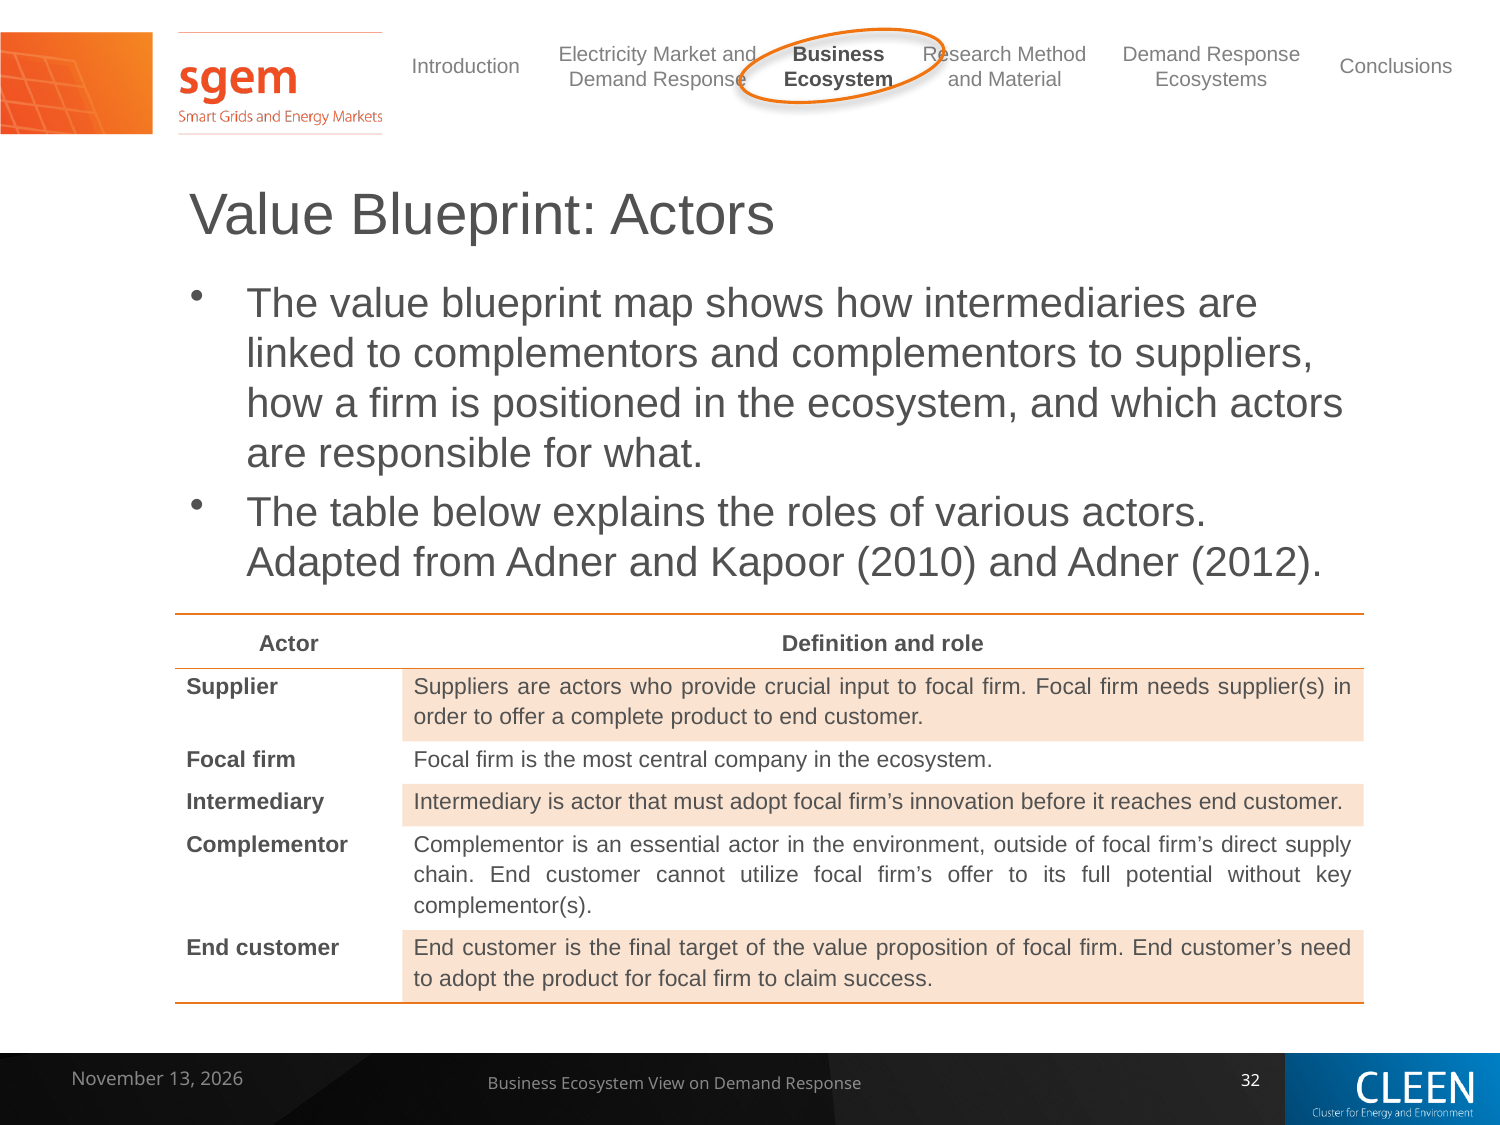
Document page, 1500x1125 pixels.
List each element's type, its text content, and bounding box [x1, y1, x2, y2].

slide_number 32 [962, 1053, 1276, 1101]
table_cell End customer [175, 930, 402, 1002]
text_box The value blueprint map shows how intermediaries are linked to complementors and complementors to suppliers, how a firm is positioned in the ecosystem, and which actors are responsible for what. The table below explains the roles of various actors. Adapted from Adner and Kapoor (2010) and Adner (2012). [174, 268, 1378, 1016]
table_cell Suppliers are actors who provide crucial input to focal firm. Focal firm needs supplier(s) in order to offer a complete product to end customer. [402, 669, 1364, 741]
table_cell Complementor [175, 826, 402, 930]
picture [0, 1053, 1500, 1125]
table_cell Focal firm [175, 741, 402, 784]
picture [0, 31, 384, 135]
table_cell Focal firm is the most central company in the ecosystem. [402, 741, 1364, 784]
table_cell Intermediary is actor that must adopt focal firm’s innovation before it reaches end customer. [402, 784, 1364, 826]
table_header Definition and role [402, 615, 1364, 668]
table_cell Intermediary [175, 784, 402, 826]
title Value Blueprint: Actors [174, 156, 1380, 255]
footer Business Ecosystem View on Demand Response [437, 1052, 913, 1101]
table_cell Supplier [175, 669, 402, 741]
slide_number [56, 1052, 370, 1101]
table_cell Complementor is an essential actor in the environment, outside of focal firm’s direct supply chain. End customer cannot utilize focal firm’s offer to its full potential without key complementor(s). [402, 826, 1364, 930]
table_header Actor [175, 615, 402, 668]
table_cell End customer is the final target of the value proposition of focal firm. End customer’s need to adopt the product for focal firm to claim success. [402, 930, 1364, 1002]
